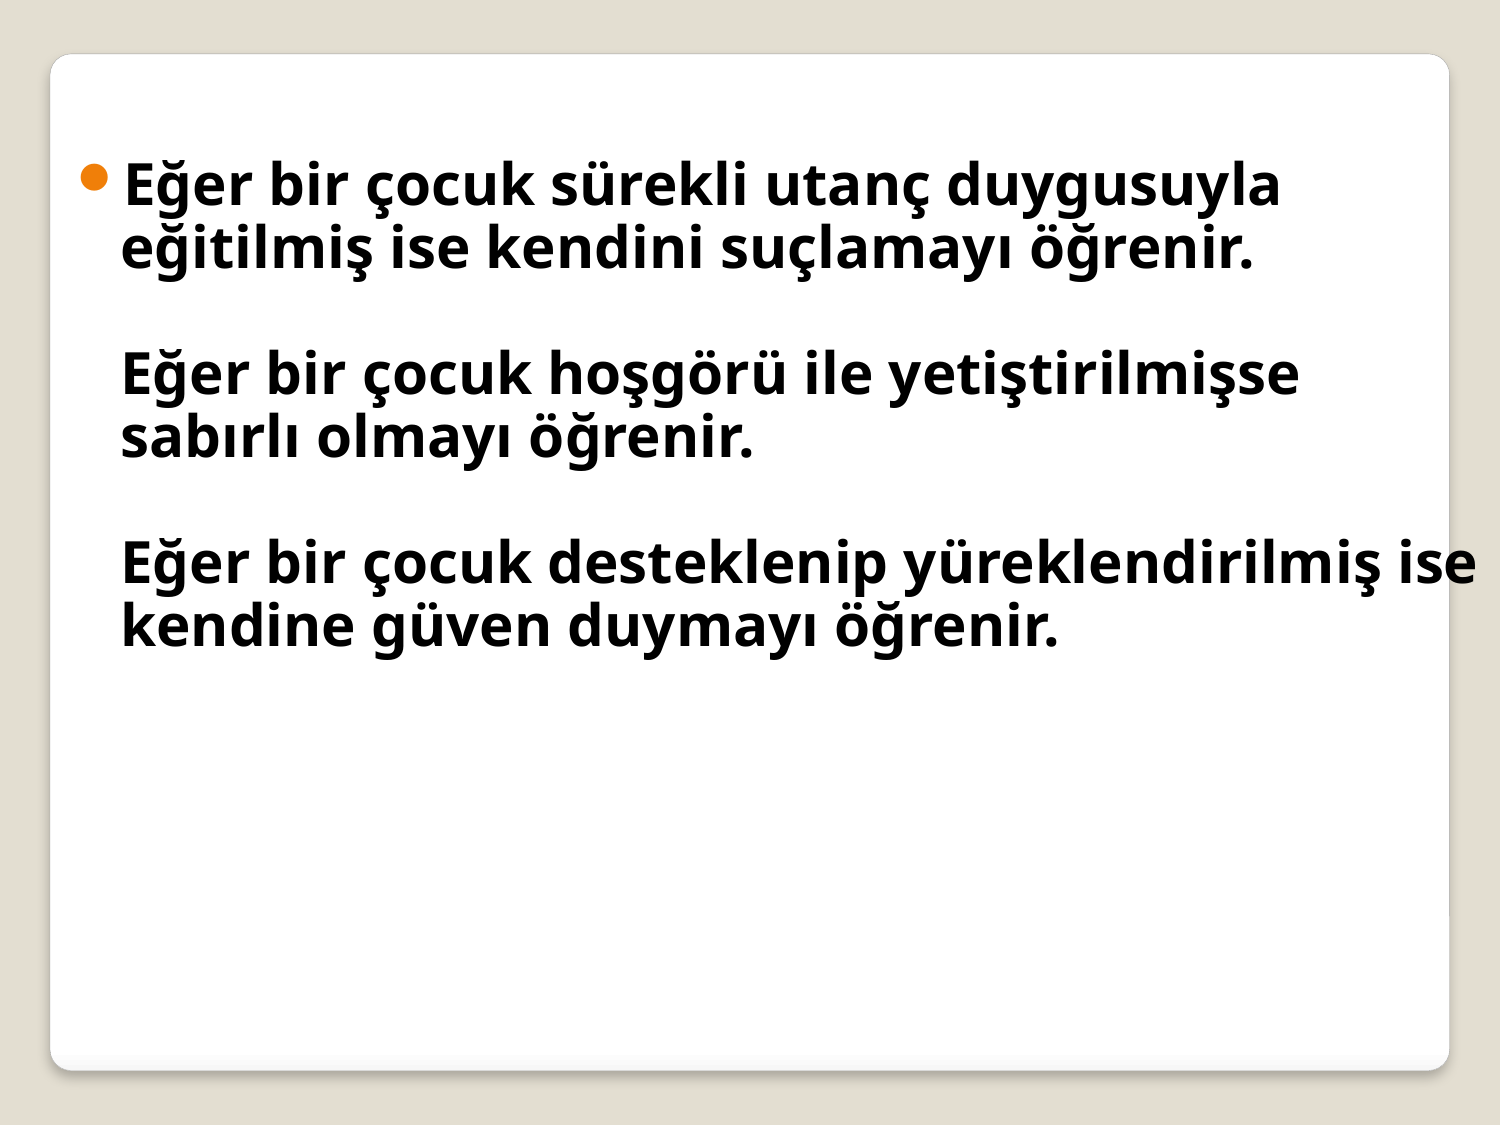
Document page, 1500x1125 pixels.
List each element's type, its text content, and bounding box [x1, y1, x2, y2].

list Eğer bir çocuk sürekli utanç duygusuyla eğitilmiş ise kendini suçlamayı öğrenir. Eğer bir çocuk hoşgörü ile yetiştirilmişse sabırlı olmayı öğrenir. Eğer bir çocuk desteklenip yüreklendirilmiş ise kendine güven duymayı öğrenir. [46, 140, 1500, 1001]
